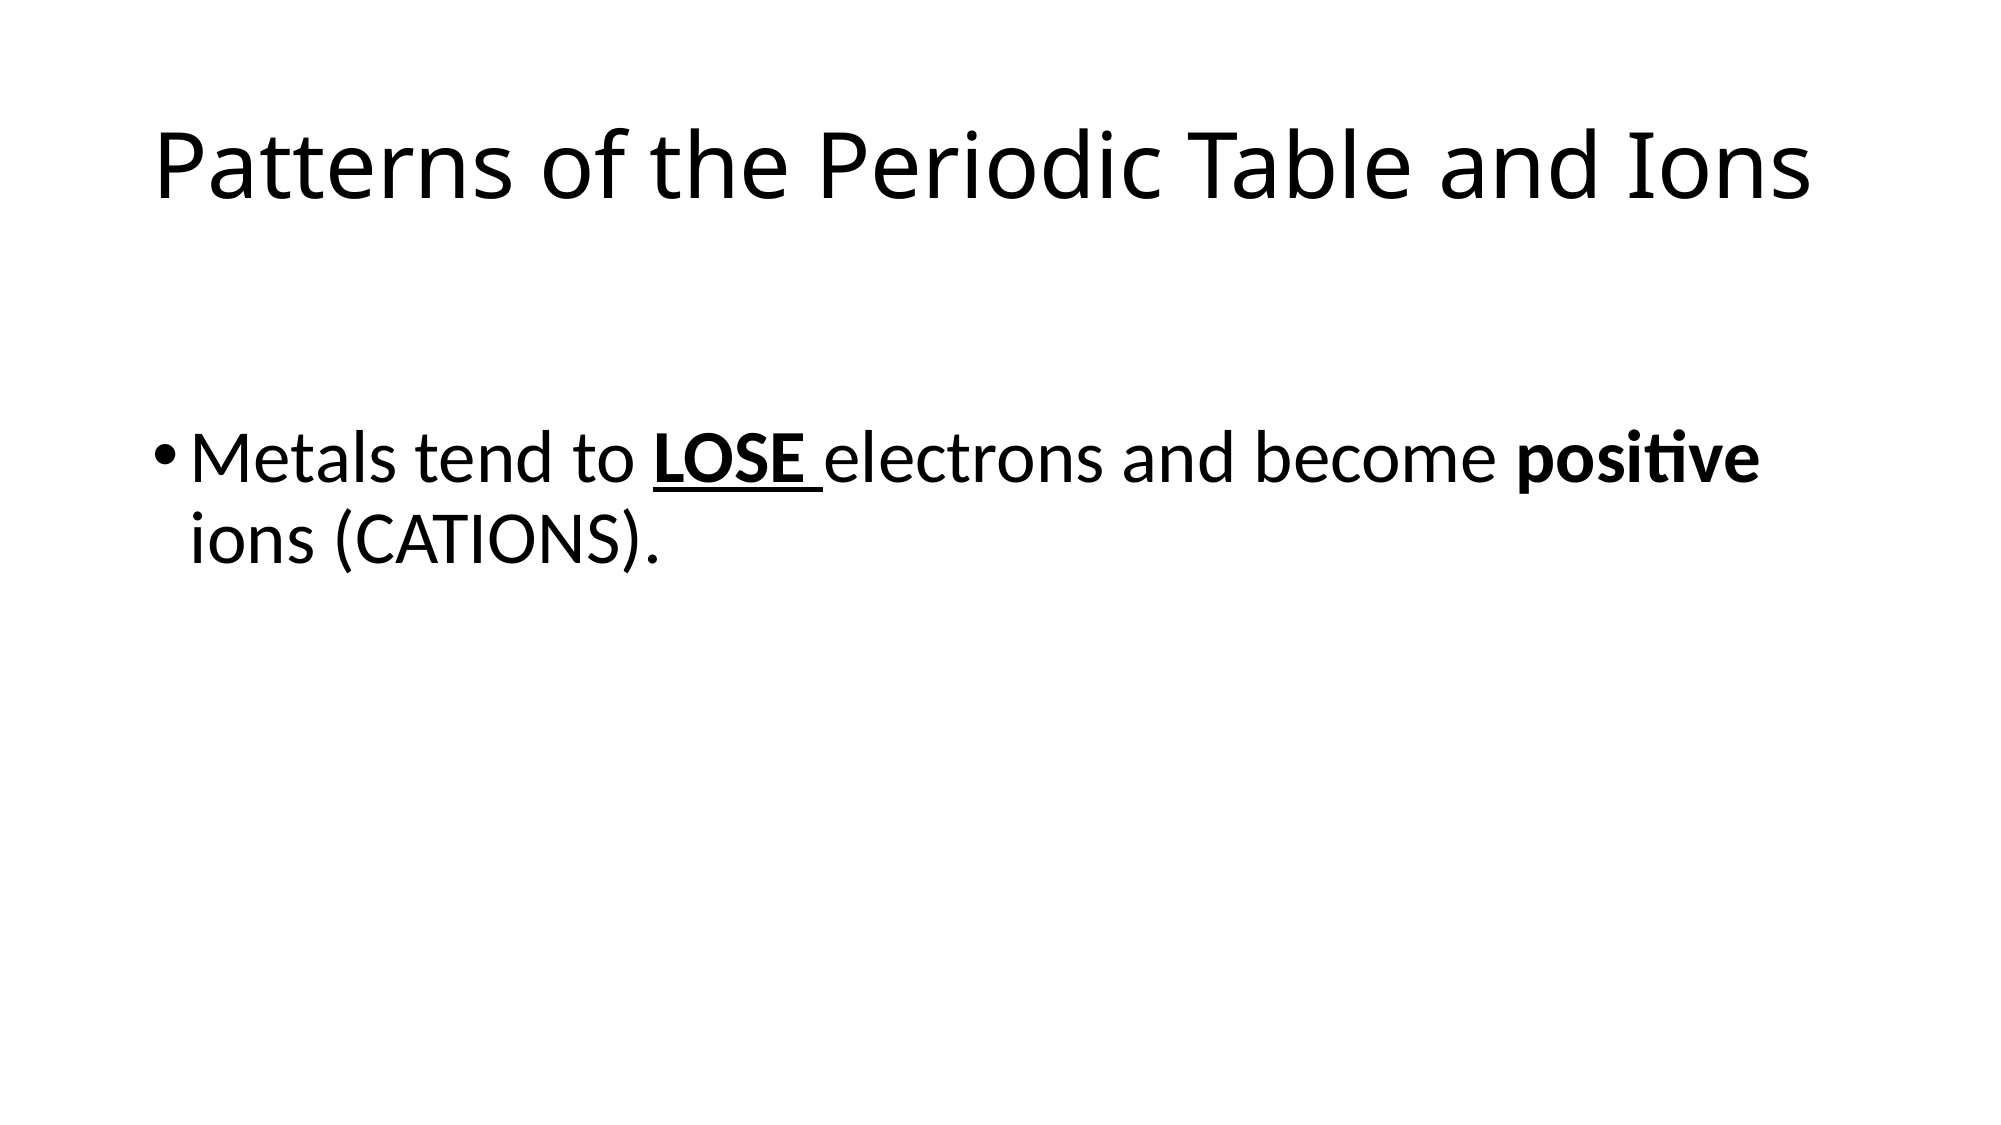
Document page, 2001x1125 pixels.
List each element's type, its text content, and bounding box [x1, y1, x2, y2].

title Patterns of the Periodic Table and Ions [137, 59, 1863, 278]
list Metals tend to LOSE electrons and become positive ions (CATIONS). [137, 299, 1863, 1014]
